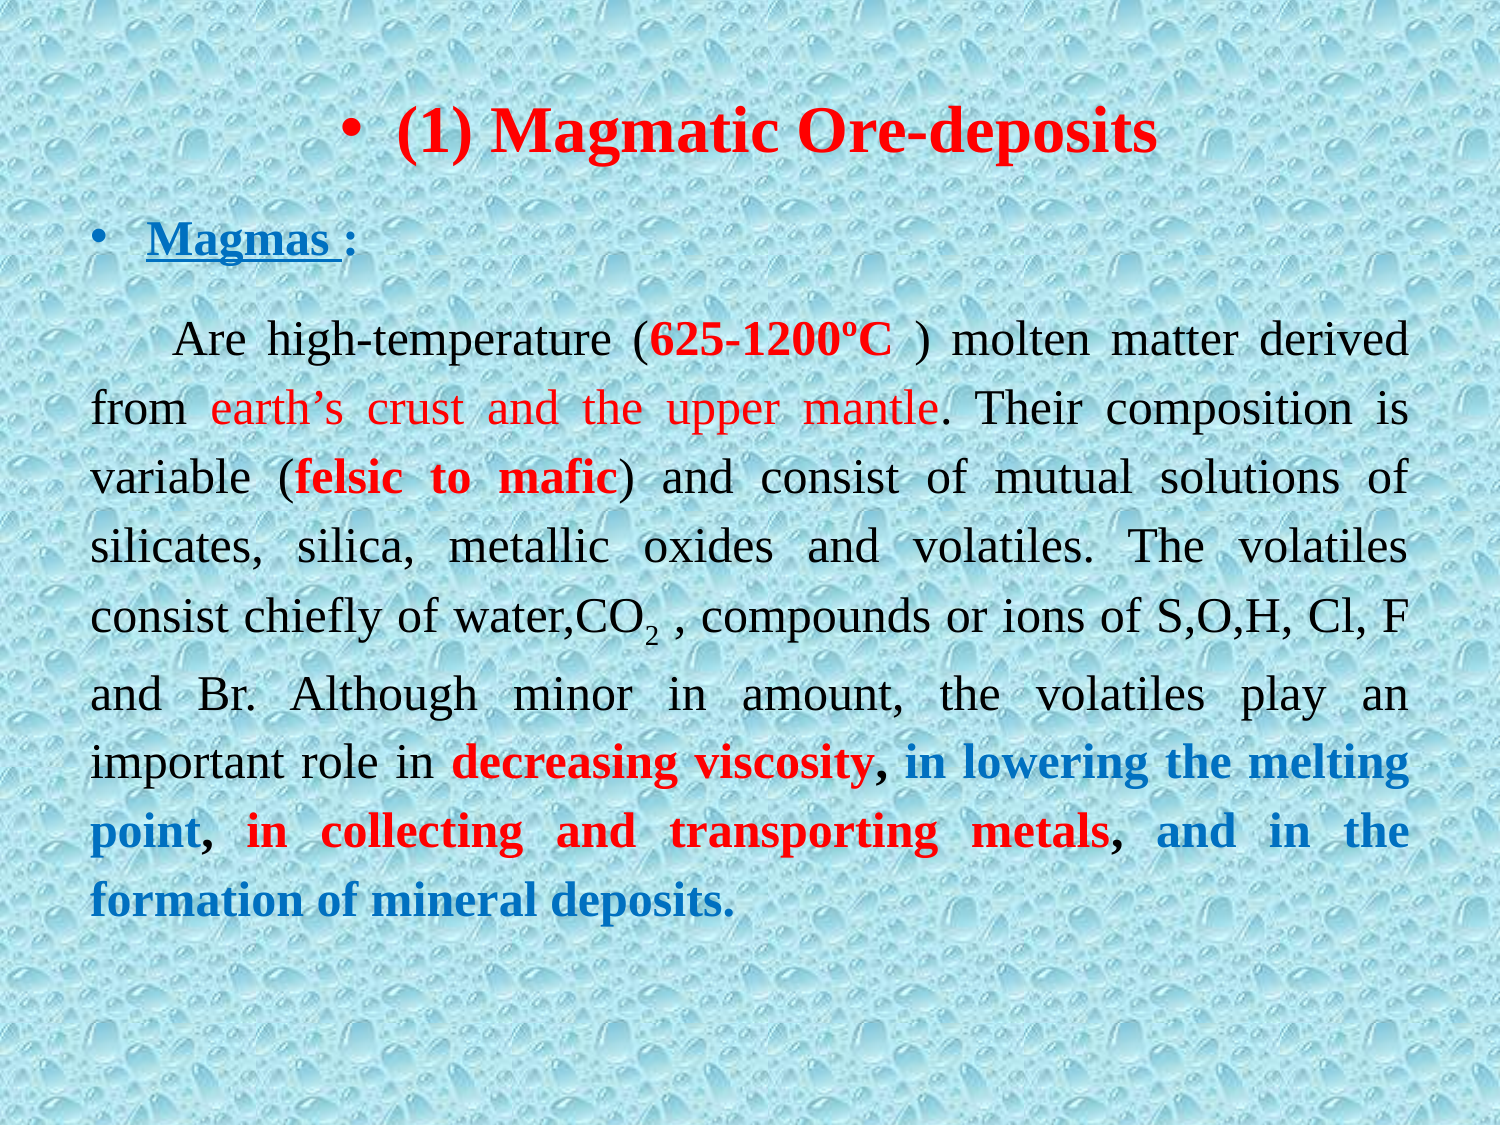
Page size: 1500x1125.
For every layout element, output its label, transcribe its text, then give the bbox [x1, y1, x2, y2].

list (1) Magmatic Ore-deposits Magmas : Are high-temperature (625-1200ºC ) molten matter derived from earth’s crust and the upper mantle. Their composition is variable (felsic to mafic) and consist of mutual solutions of silicates, silica, metallic oxides and volatiles. The volatiles consist chiefly of water,CO2 , compounds or ions of S,O,H, Cl, F and Br. Although minor in amount, the volatiles play an important role in decreasing viscosity, in lowering the melting point, in collecting and transporting metals, and in the formation of mineral deposits. [75, 66, 1425, 1047]
picture [0, 0, 1500, 1125]
